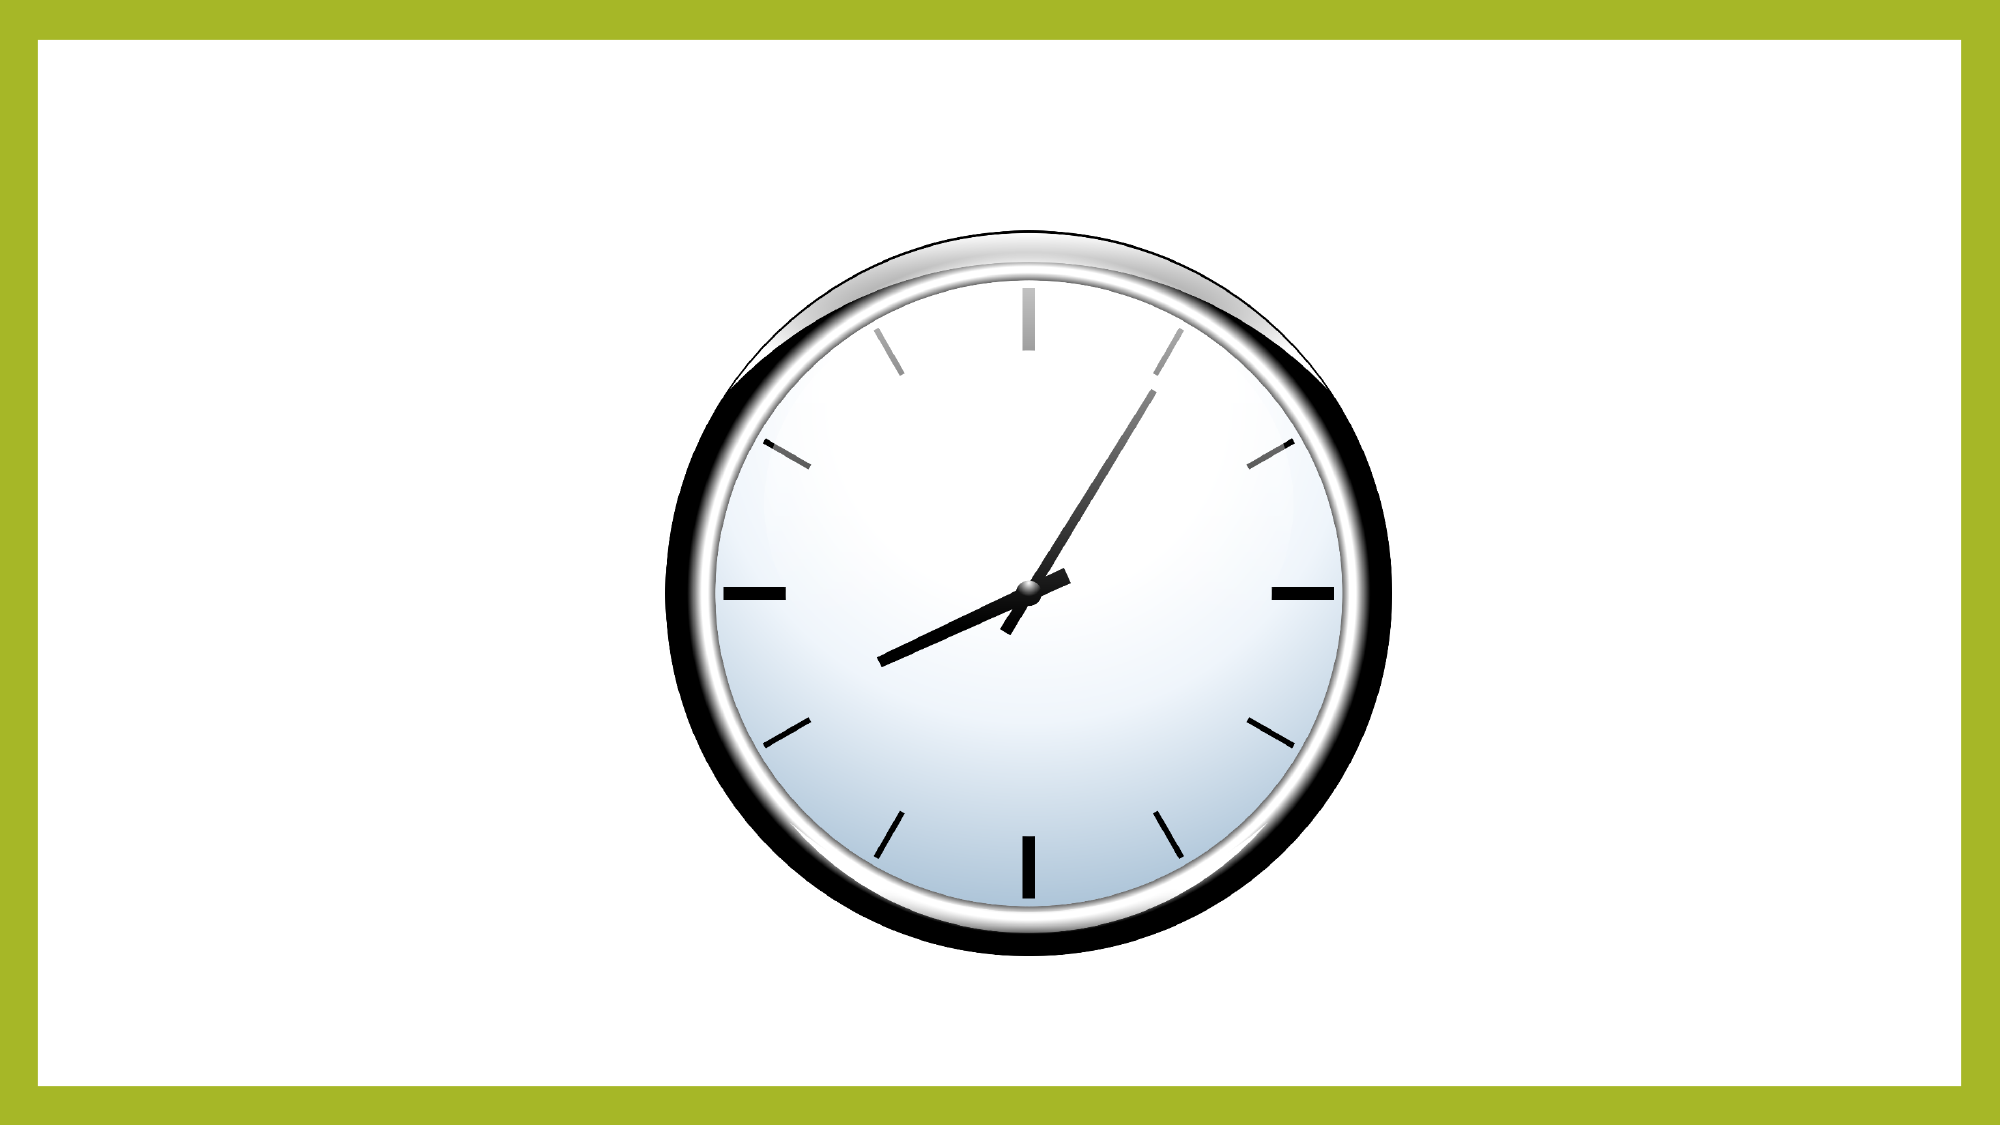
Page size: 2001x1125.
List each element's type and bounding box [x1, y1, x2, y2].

picture [665, 229, 1392, 956]
